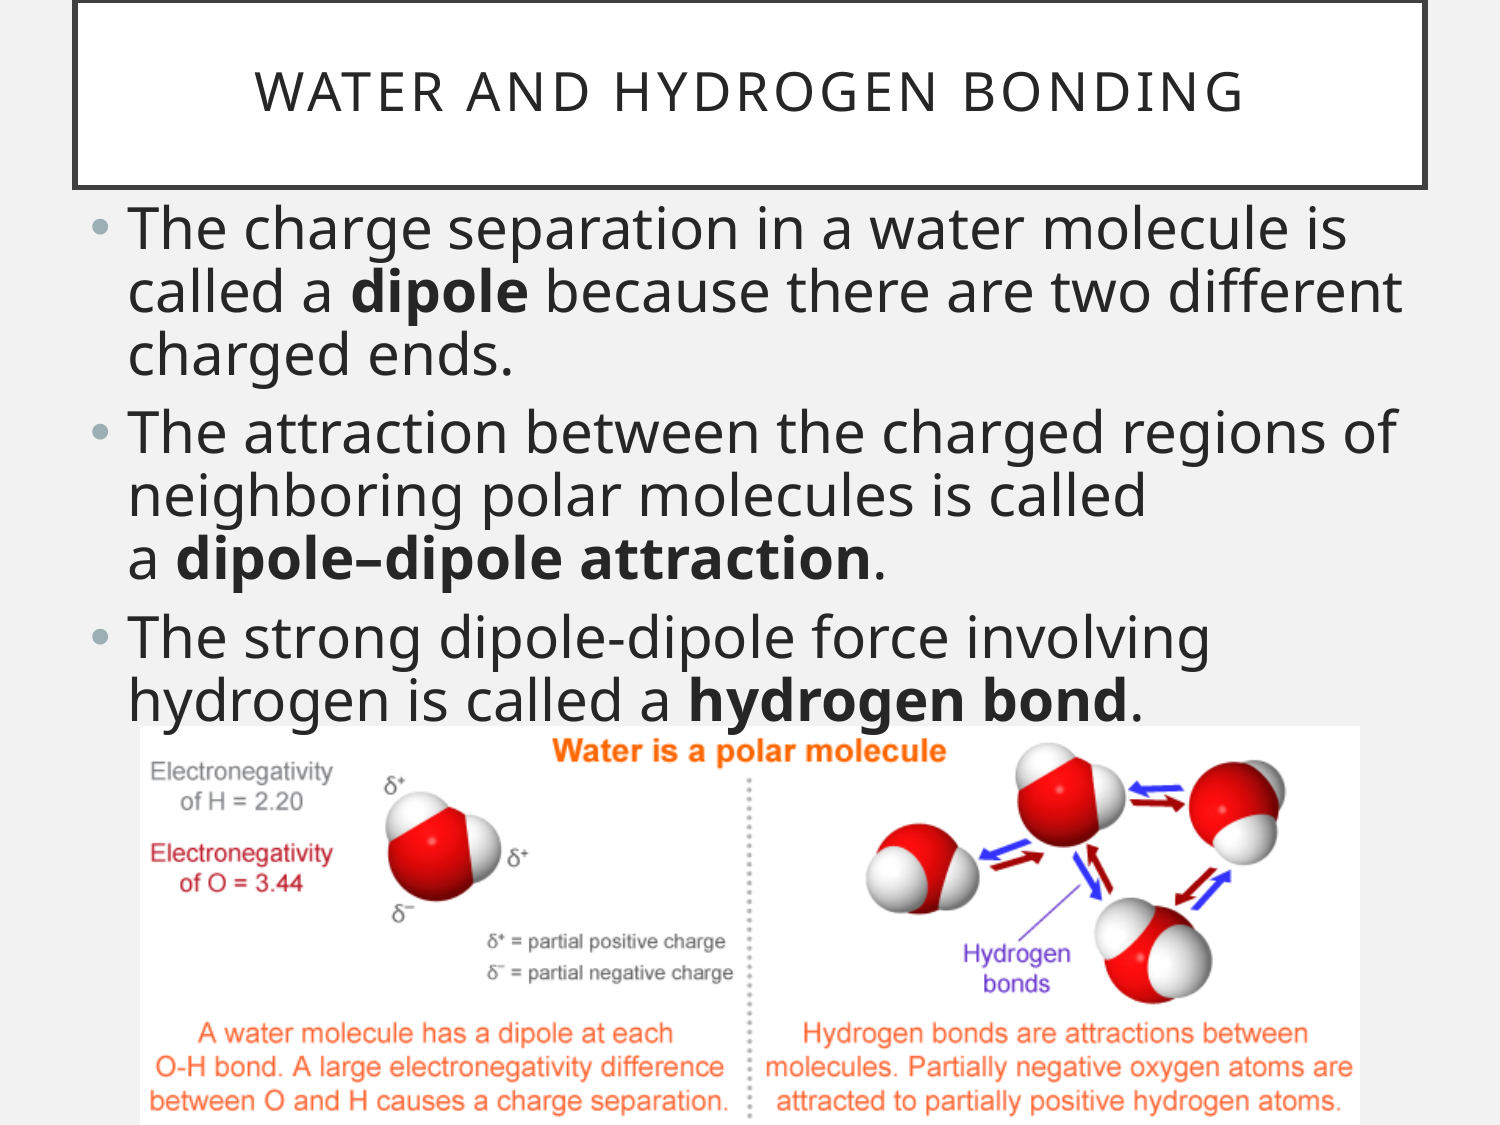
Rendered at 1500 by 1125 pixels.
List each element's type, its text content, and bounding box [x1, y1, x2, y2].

list The charge separation in a water molecule is called a dipole because there are two different charged ends. The attraction between the charged regions of neighboring polar molecules is called a dipole–dipole attraction. The strong dipole-dipole force involving hydrogen is called a hydrogen bond. [75, 191, 1425, 775]
title Water and hydrogen bonding [72, 0, 1428, 190]
picture [140, 726, 1360, 1125]
